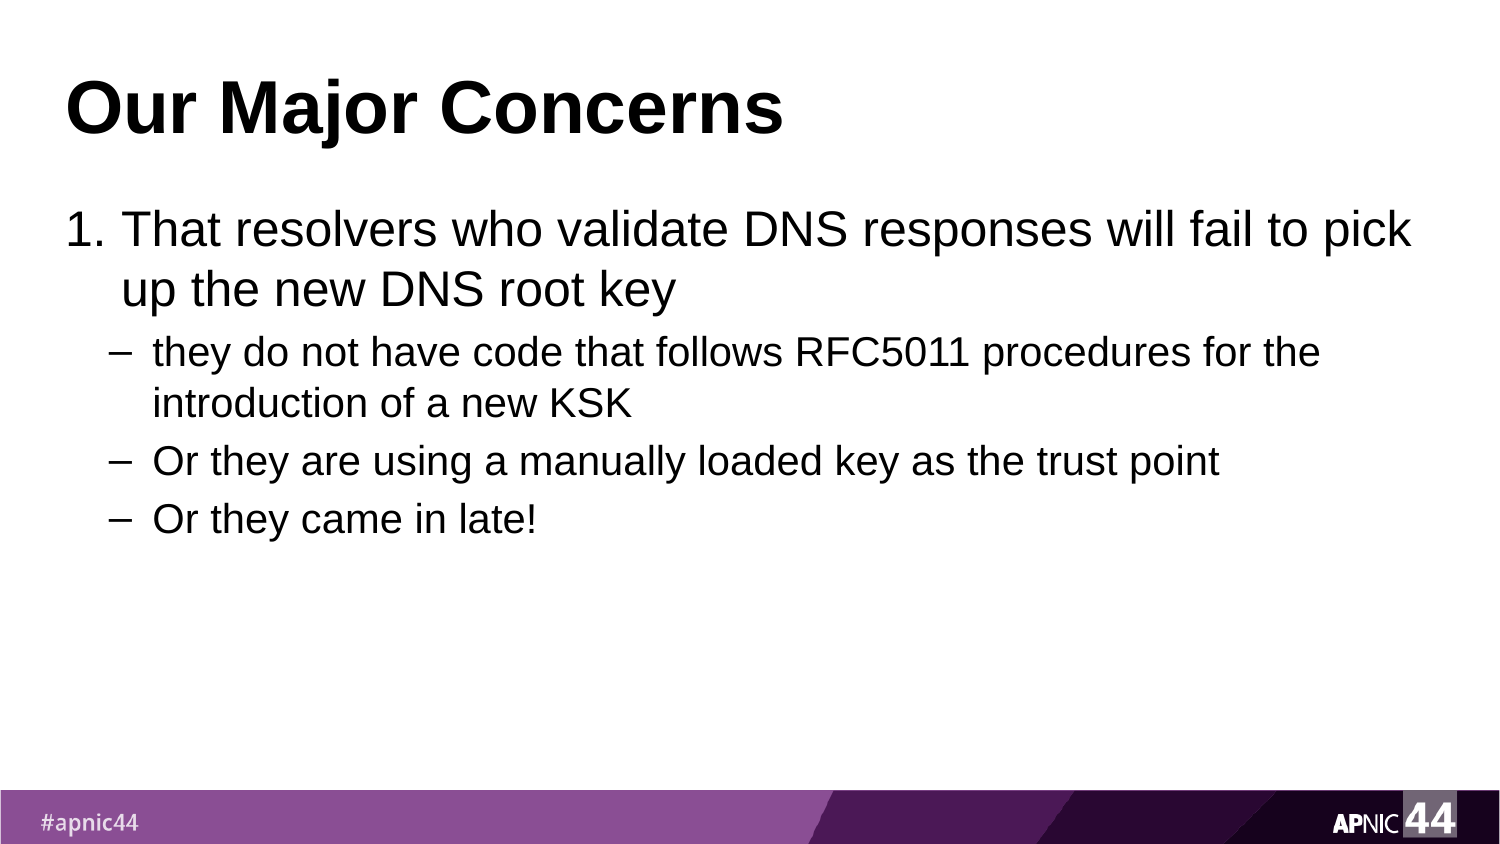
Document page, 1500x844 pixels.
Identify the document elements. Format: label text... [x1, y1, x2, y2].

list That resolvers who validate DNS responses will fail to pick up the new DNS root key they do not have code that follows RFC5011 procedures for the introduction of a new KSK Or they are using a manually loaded key as the trust point Or they came in late! [64, 196, 1436, 759]
title Our Major Concerns [64, 33, 1436, 175]
